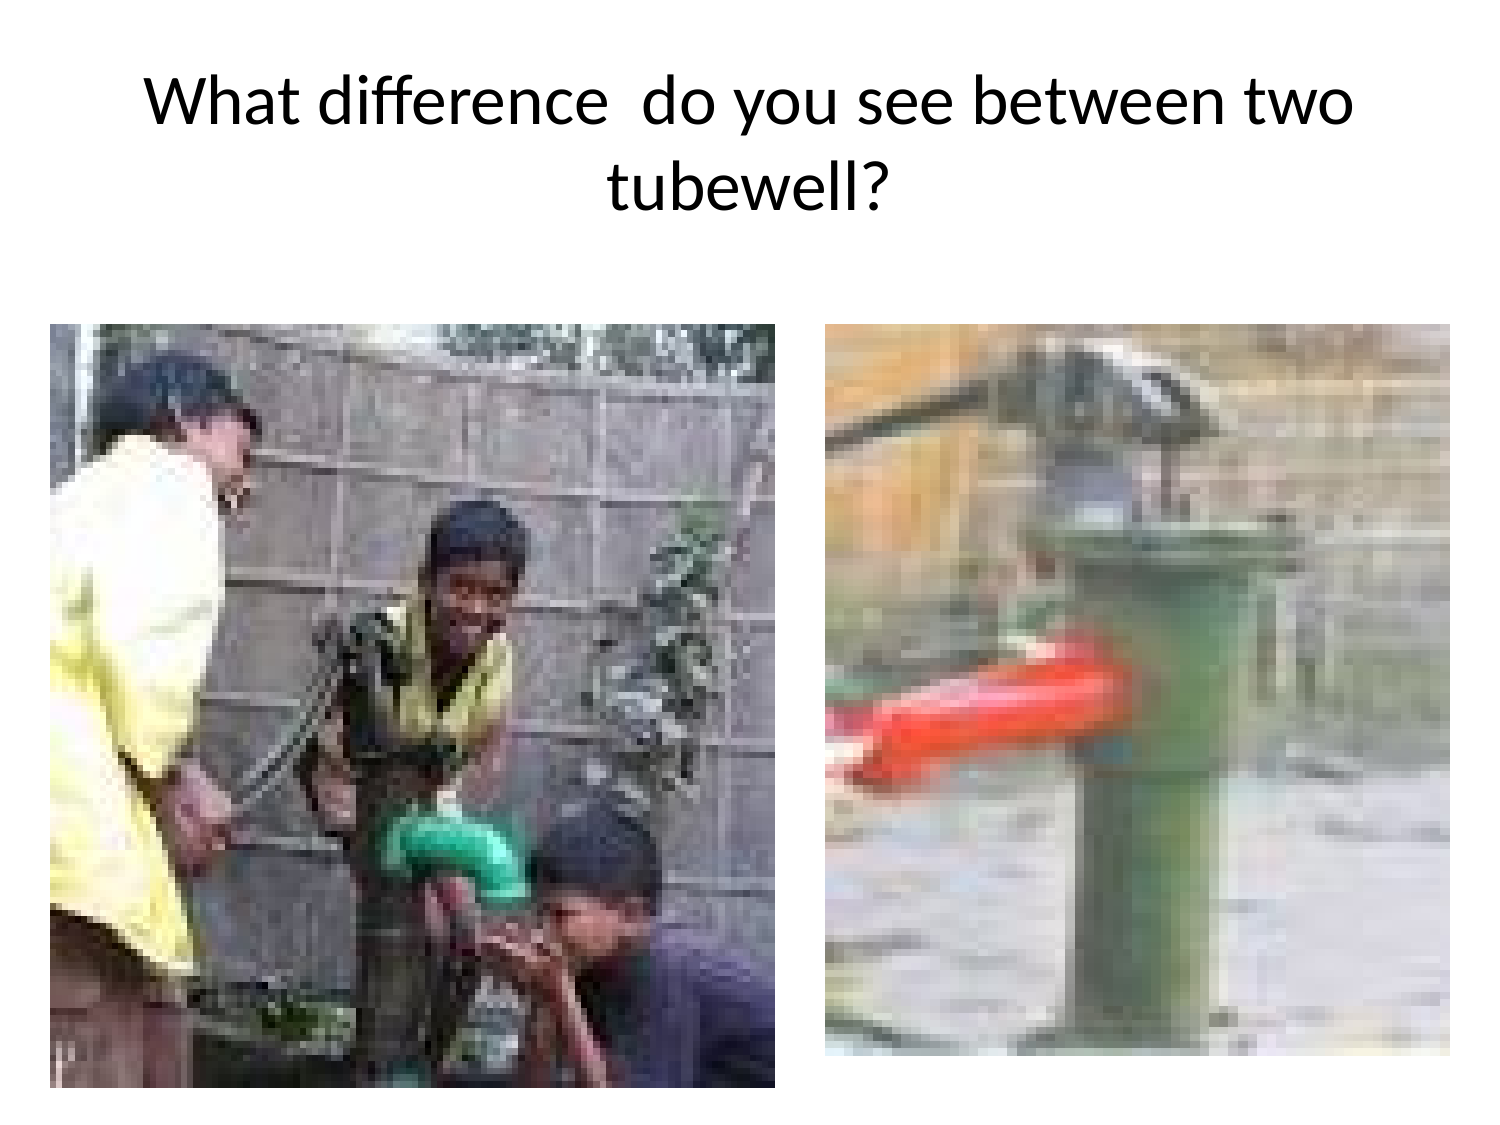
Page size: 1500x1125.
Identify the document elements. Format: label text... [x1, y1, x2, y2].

picture [49, 324, 776, 1088]
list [824, 324, 1451, 1056]
title What difference do you see between two tubewell? [75, 45, 1425, 233]
